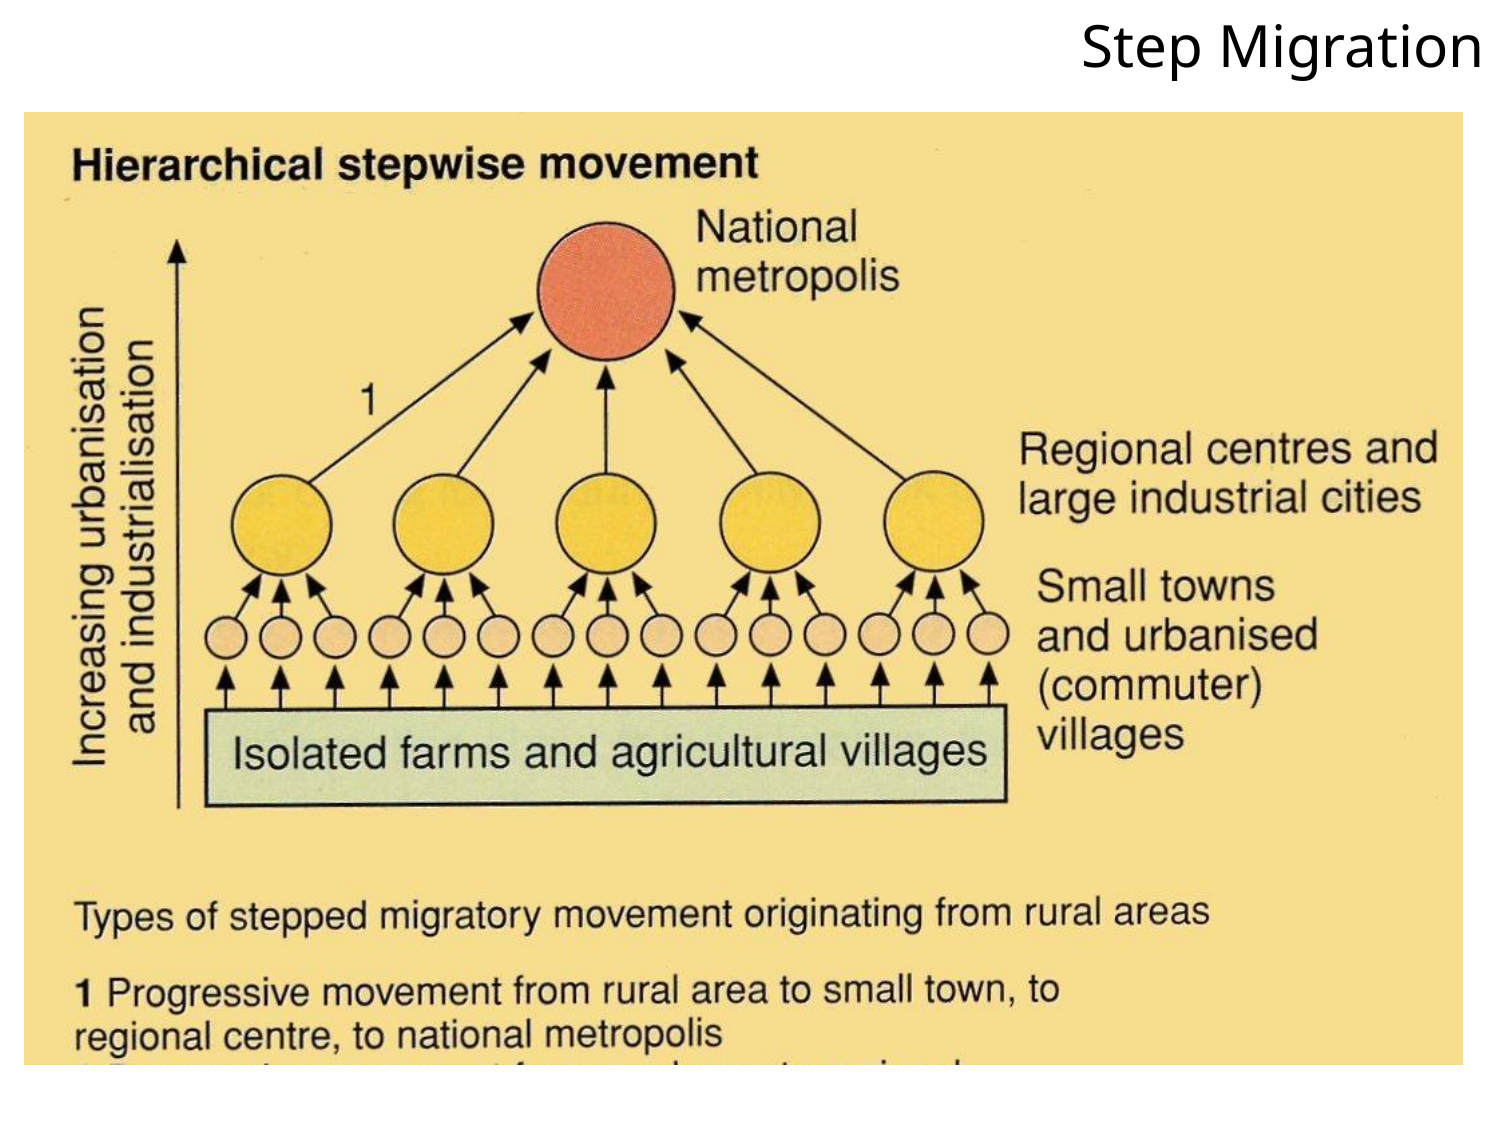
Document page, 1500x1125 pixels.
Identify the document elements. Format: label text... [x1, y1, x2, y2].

text_box Step Migration [0, 12, 1500, 75]
picture [24, 112, 1463, 1065]
